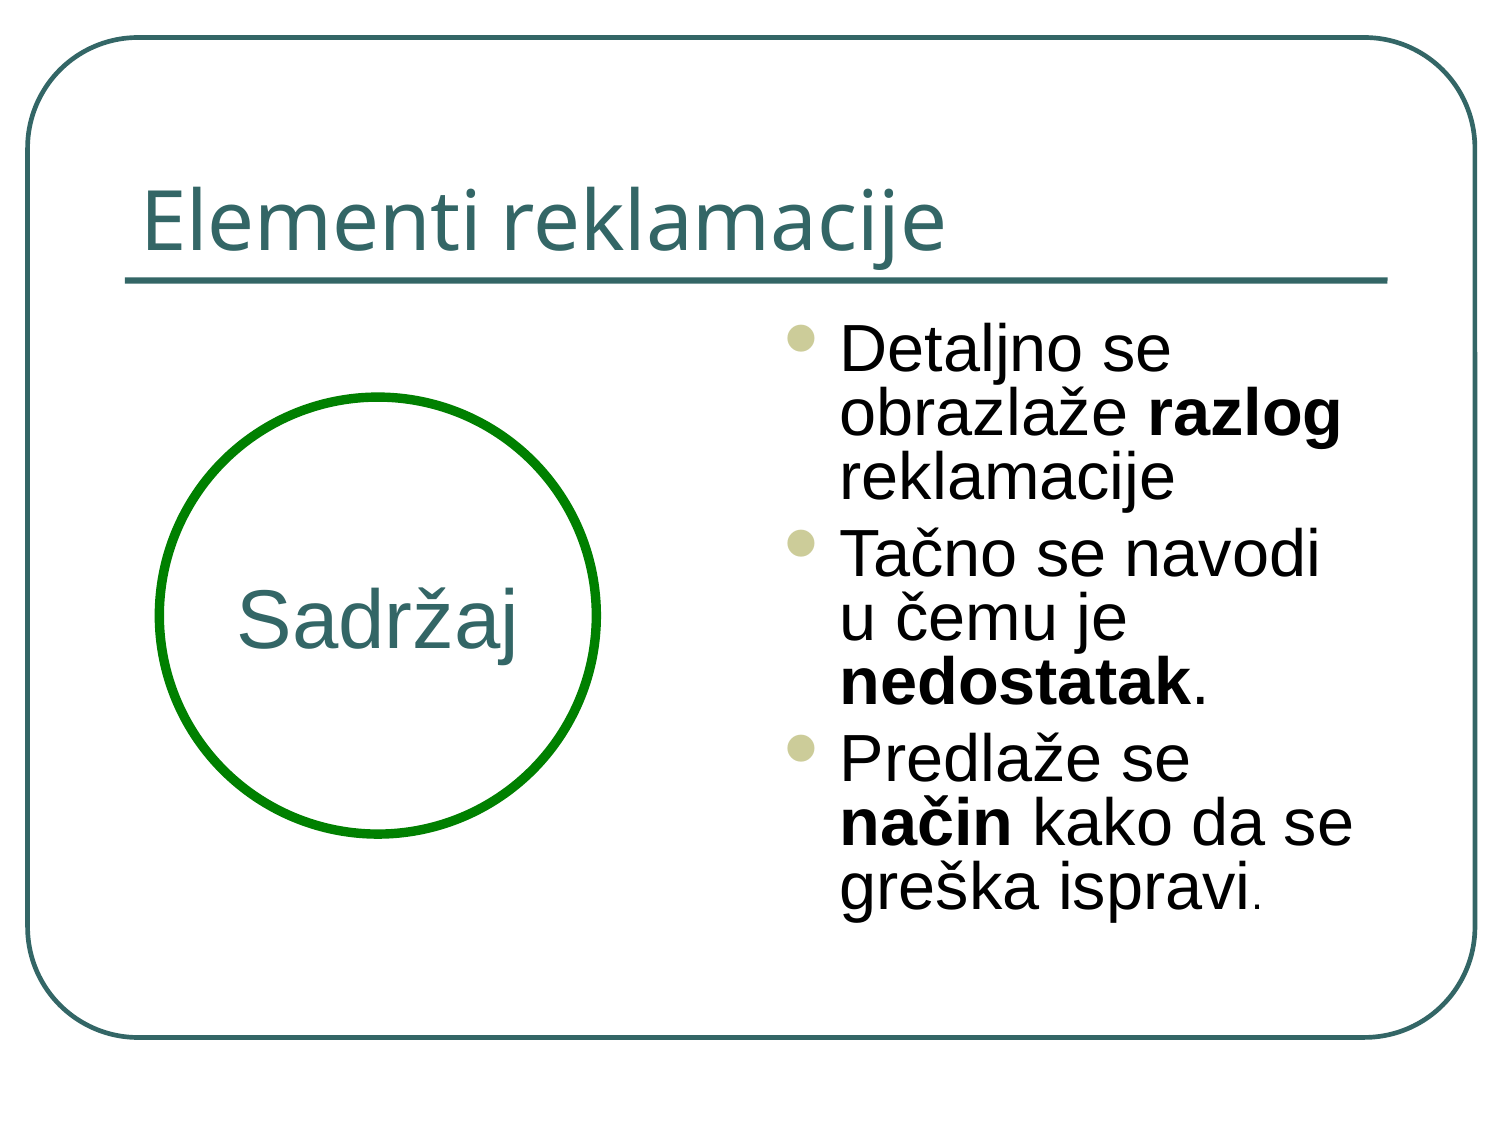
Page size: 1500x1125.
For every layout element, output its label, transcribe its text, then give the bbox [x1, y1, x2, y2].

text_box Sadržaj [159, 397, 597, 835]
list Detaljno se obrazlaže razlog reklamacije Tačno se navodi u čemu je nedostatak. Predlaže se način kako da se greška ispravi. [768, 312, 1388, 976]
title Elementi reklamacije [124, 87, 1388, 276]
